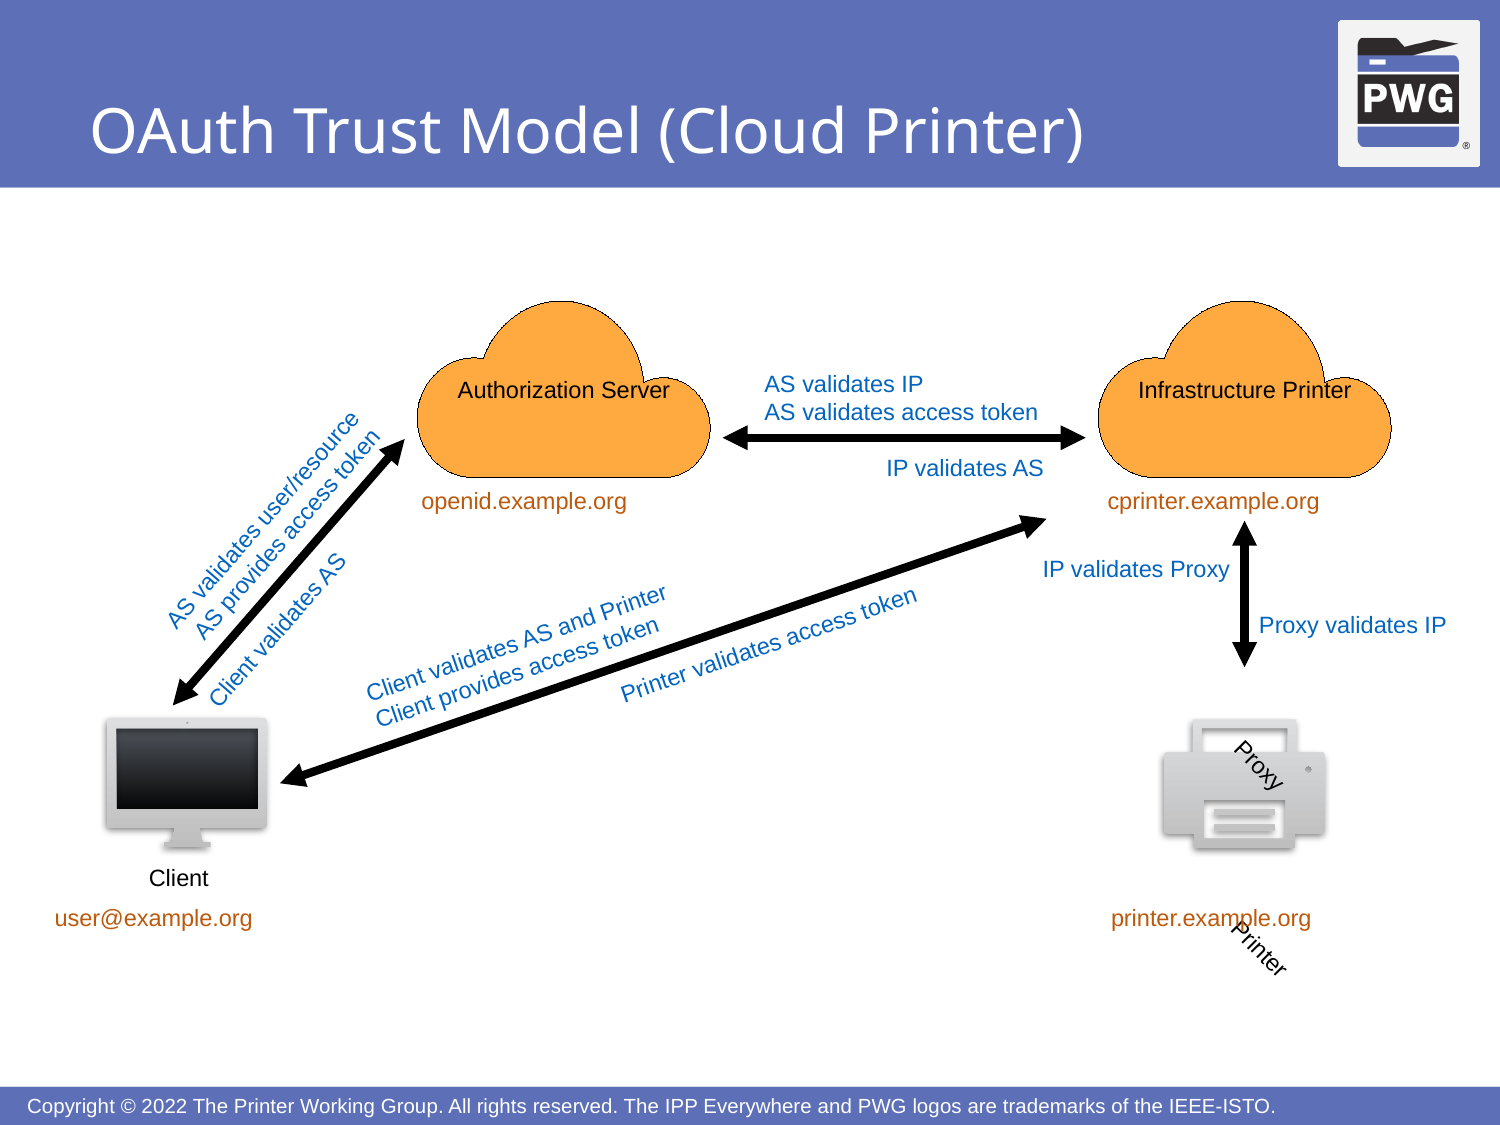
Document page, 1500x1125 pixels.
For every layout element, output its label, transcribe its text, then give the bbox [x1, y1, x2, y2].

text_box [1238, 520, 1251, 548]
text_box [106, 717, 268, 898]
text_box [925, 516, 1047, 561]
text_box [0, 0, 1500, 188]
text_box Client validates AS and Printer Client provides access token Printer validates access token [348, 488, 940, 796]
text_box Infrastructure Printer [1098, 301, 1392, 478]
text_box printer.example.org [1098, 897, 1159, 937]
picture [1338, 20, 1480, 168]
text_box cprinter.example.org [1095, 480, 1333, 520]
text_box AS validates IP AS validates access token IP validates AS [751, 363, 1057, 488]
text_box [279, 751, 373, 786]
text_box [722, 431, 751, 444]
text_box IP validates Proxy Proxy validates IP [1030, 548, 1460, 644]
text_box [172, 692, 186, 706]
text_box [1238, 644, 1251, 668]
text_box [1163, 691, 1334, 1022]
text_box Copyright © 2022 The Printer Working Group. All rights reserved. The IPP Everywhere and PWG logos are trademarks of the IEEE-ISTO. [20, 1093, 1412, 1119]
title OAuth Trust Model (Cloud Printer) [74, 7, 1319, 176]
text_box user@example.org [41, 897, 266, 937]
text_box openid.example.org [408, 480, 640, 520]
text_box Authorization Server [417, 301, 711, 478]
text_box [1057, 431, 1086, 444]
text_box AS validates user/resource AS provides access token Client validates AS [125, 390, 441, 710]
text_box [0, 1086, 1500, 1125]
